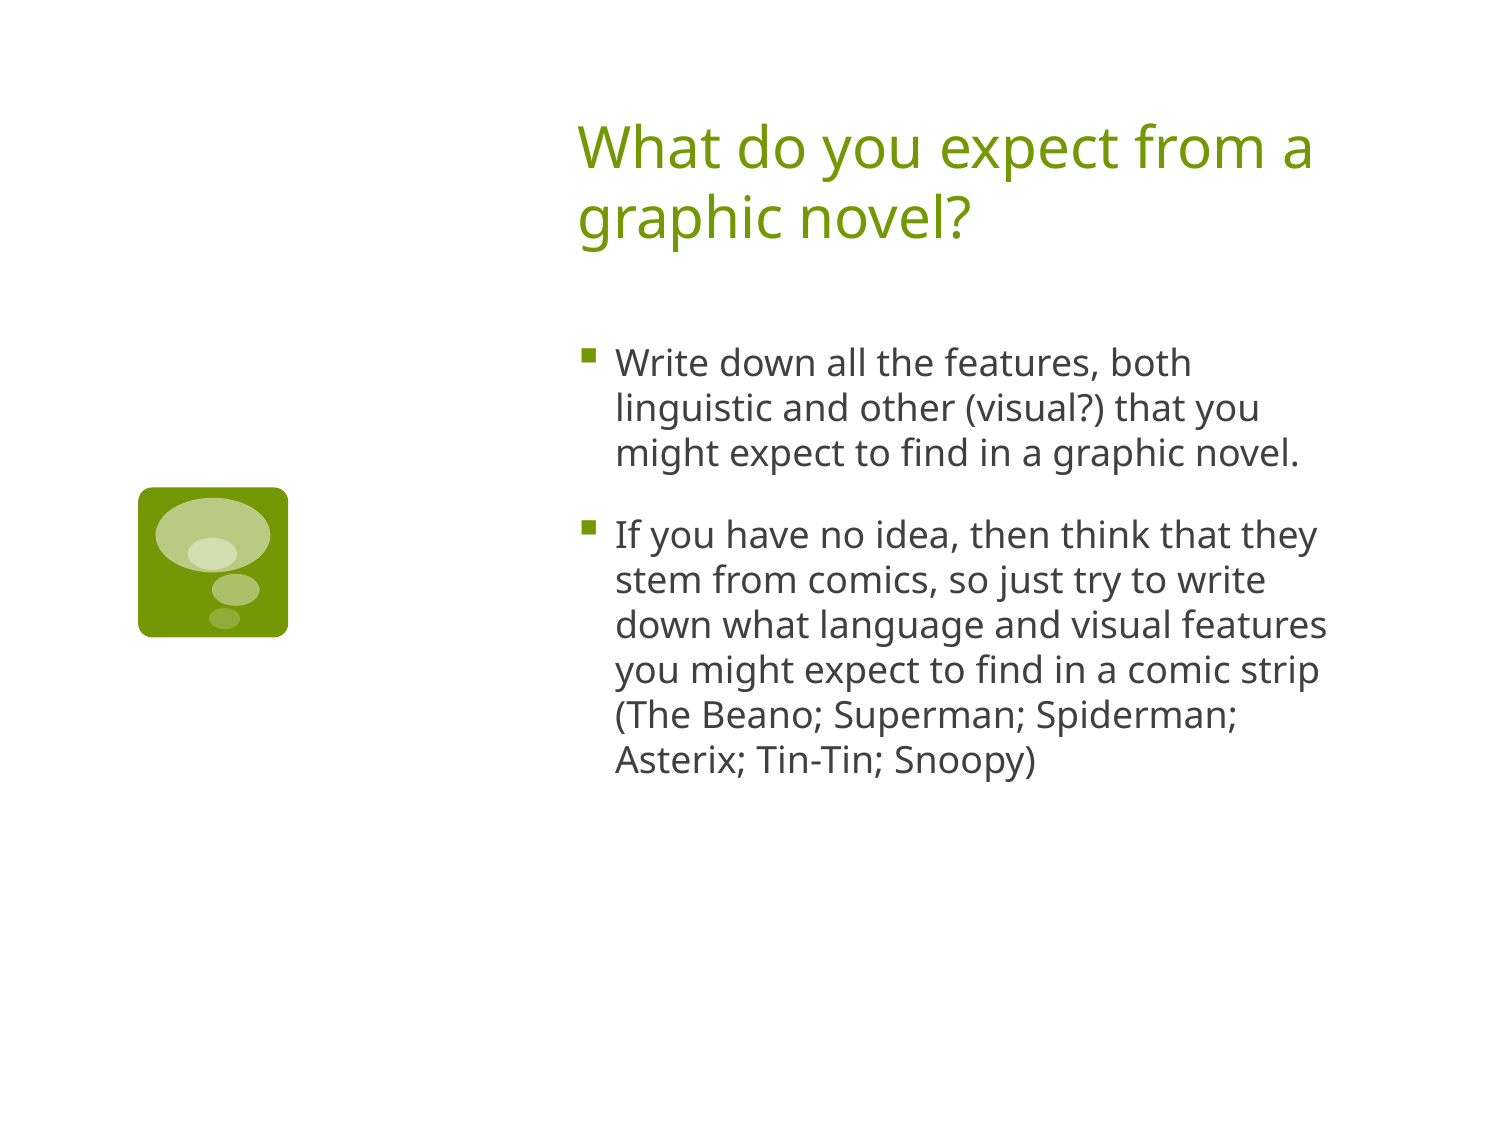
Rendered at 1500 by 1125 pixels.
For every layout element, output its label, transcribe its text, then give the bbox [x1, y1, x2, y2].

title What do you expect from a graphic novel? [562, 112, 1375, 258]
list Write down all the features, both linguistic and other (visual?) that you might expect to find in a graphic novel. If you have no idea, then think that they stem from comics, so just try to write down what language and visual features you might expect to find in a comic strip (The Beano; Superman; Spiderman; Asterix; Tin-Tin; Snoopy) [562, 331, 1374, 1005]
